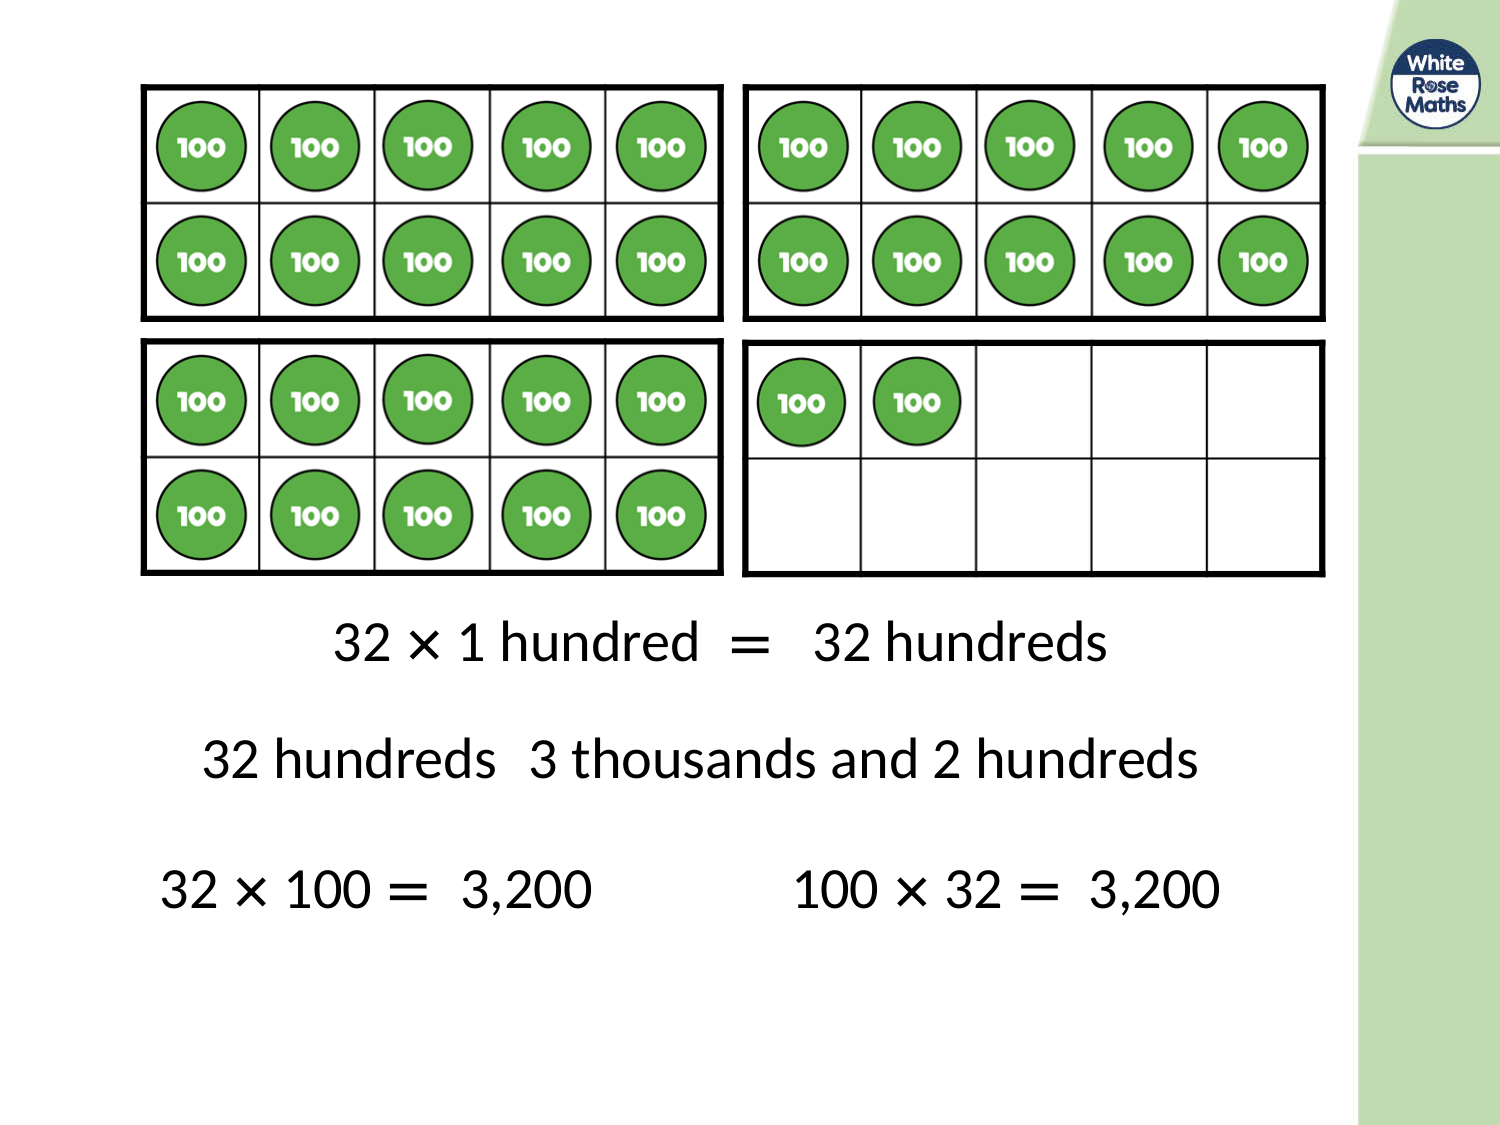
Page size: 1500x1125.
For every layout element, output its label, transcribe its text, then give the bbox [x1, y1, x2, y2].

text_box 32 × 100 = [145, 843, 445, 928]
text_box 32 × 1 hundred = [318, 595, 797, 681]
text_box 3,200 [1074, 843, 1325, 928]
text_box 32 hundreds [797, 595, 1153, 681]
text_box 3,200 [445, 843, 697, 928]
picture [0, 0, 1500, 1125]
text_box 100 × 32 = [776, 843, 1074, 928]
